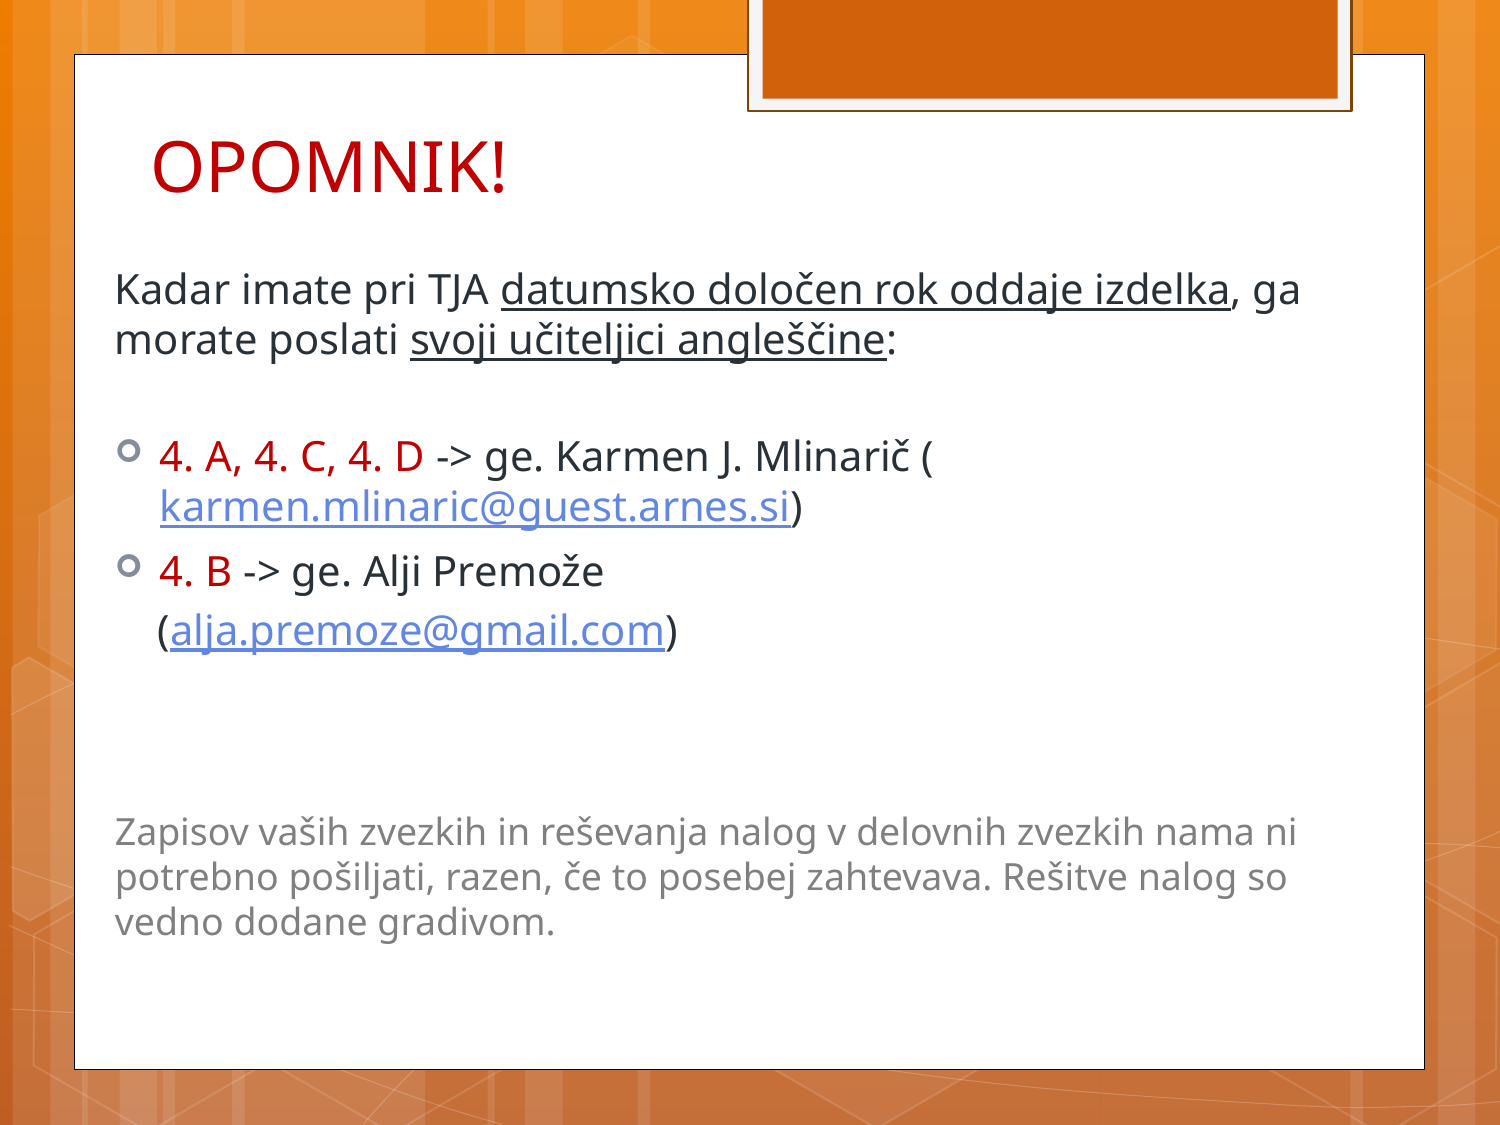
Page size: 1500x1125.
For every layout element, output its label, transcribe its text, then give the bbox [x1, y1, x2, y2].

list Kadar imate pri TJA datumsko določen rok oddaje izdelka, ga morate poslati svoji učiteljici angleščine: 4. A, 4. C, 4. D -> ge. Karmen J. Mlinarič (karmen.mlinaric@guest.arnes.si) 4. B -> ge. Alji Premože (alja.premoze@gmail.com) Zapisov vaših zvezkih in reševanja nalog v delovnih zvezkih nama ni potrebno pošiljati, razen, če to posebej zahtevava. Rešitve nalog so vedno dodane gradivom. [88, 255, 1412, 961]
title OPOMNIK! [135, 113, 1289, 215]
